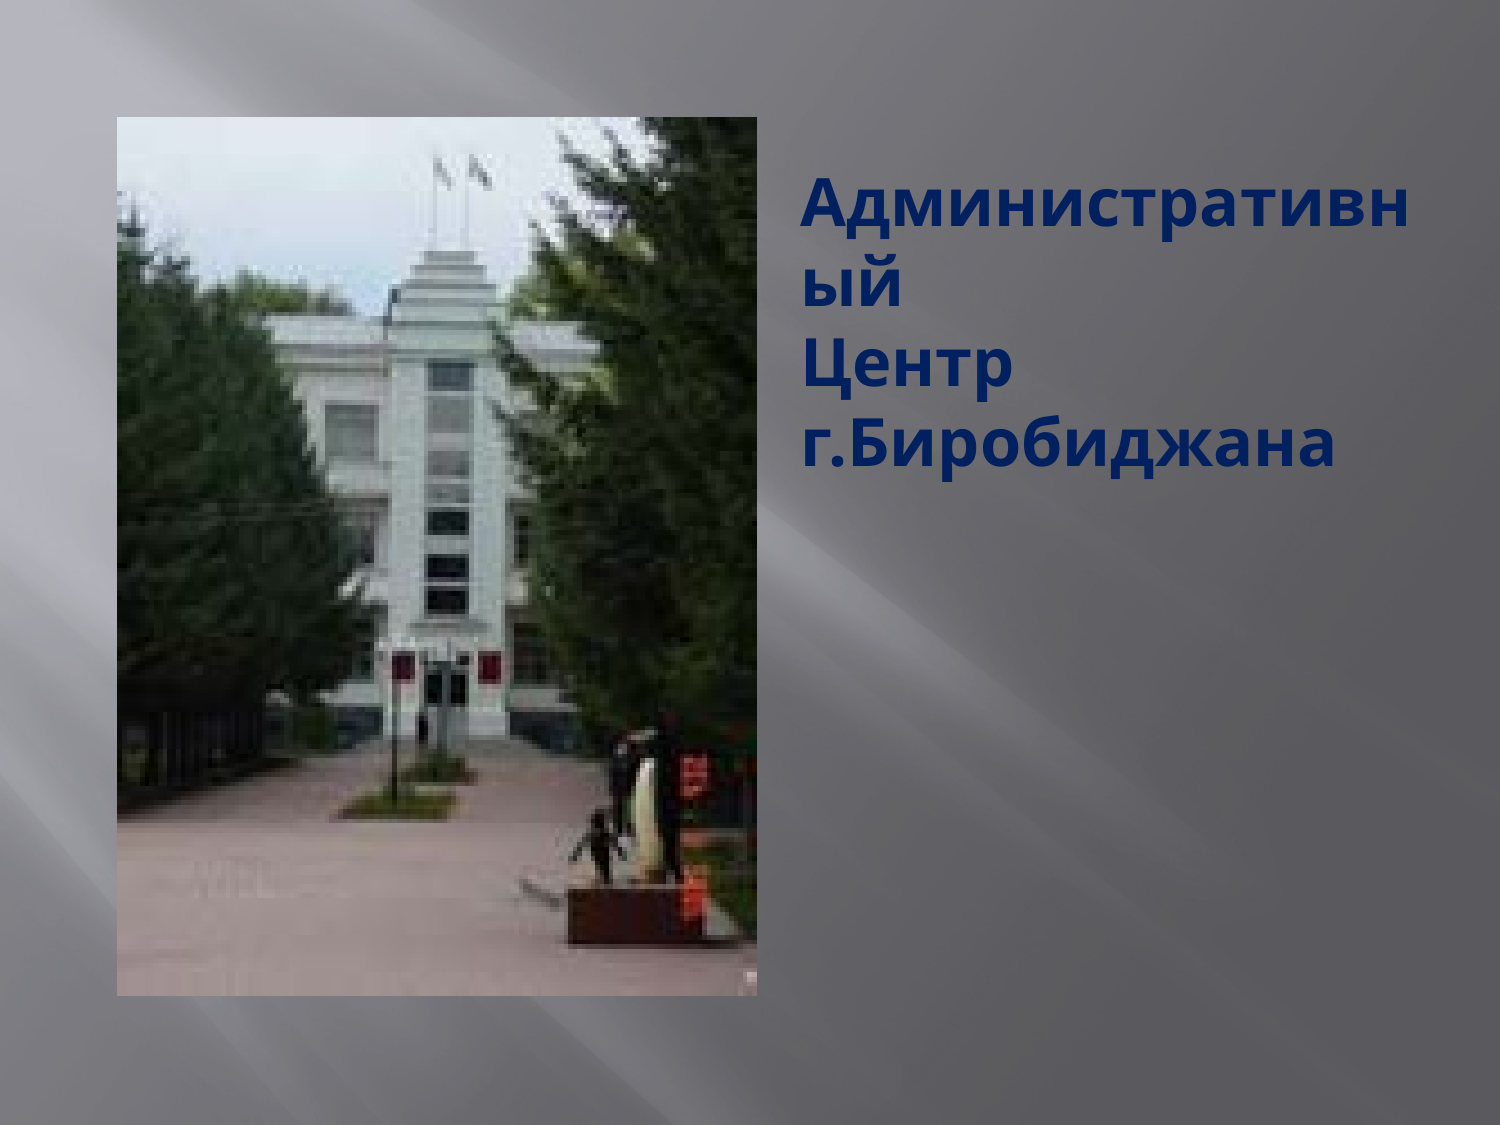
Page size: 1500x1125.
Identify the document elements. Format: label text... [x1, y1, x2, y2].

picture [116, 116, 757, 997]
text_box Административный Центр г.Биробиджана [798, 152, 1465, 487]
